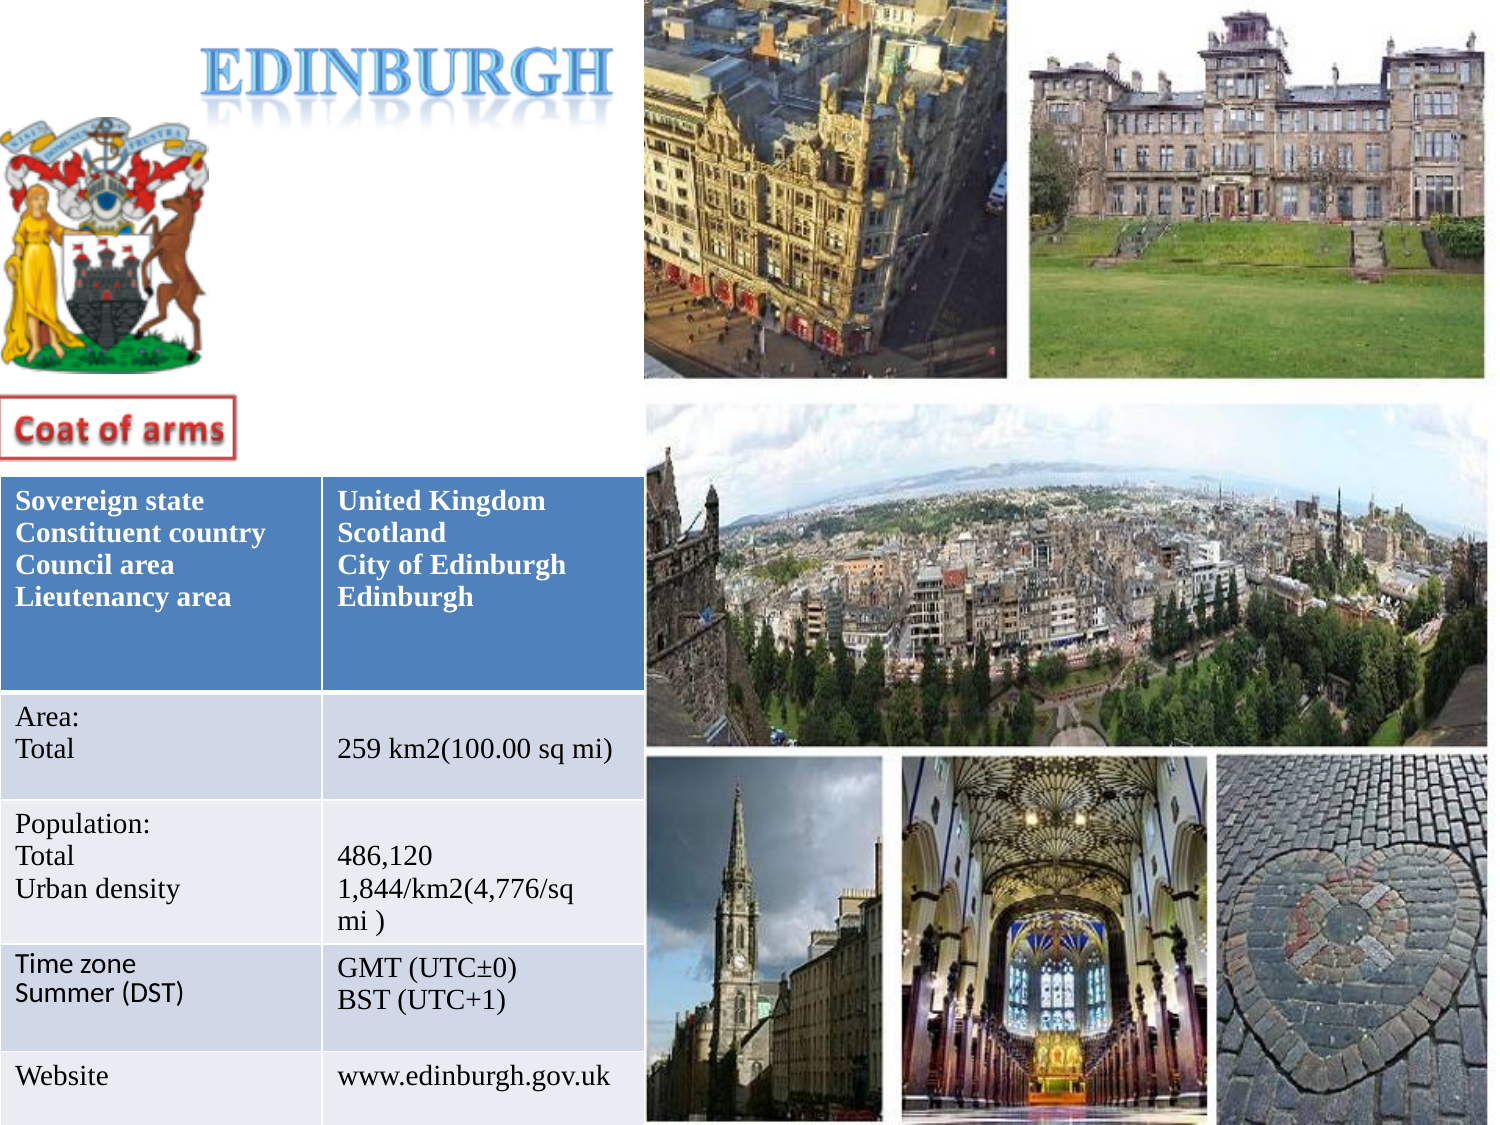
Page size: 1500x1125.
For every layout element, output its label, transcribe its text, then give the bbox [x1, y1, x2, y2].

table_header United Kingdom Scotland City of Edinburgh Edinburgh [323, 477, 639, 690]
table_header Sovereign state Constituent country Council area Lieutenancy area [1, 477, 321, 690]
table_cell 486,120 1,844/km2(4,776/sq mi ) [323, 801, 639, 943]
table_cell Area: Total [1, 695, 321, 799]
table_cell Time zone Summer (DST) [1, 945, 321, 1051]
picture [0, 0, 1500, 1125]
table_cell 259 km2(100.00 sq mi) [323, 695, 639, 799]
table_cell Website [1, 1052, 321, 1125]
table_cell GMT (UTC±0) BST (UTC+1) [323, 945, 639, 1051]
table_cell www.edinburgh.gov.uk [323, 1052, 639, 1125]
picture [0, 391, 256, 463]
table_cell Population: Total Urban density [1, 801, 321, 943]
